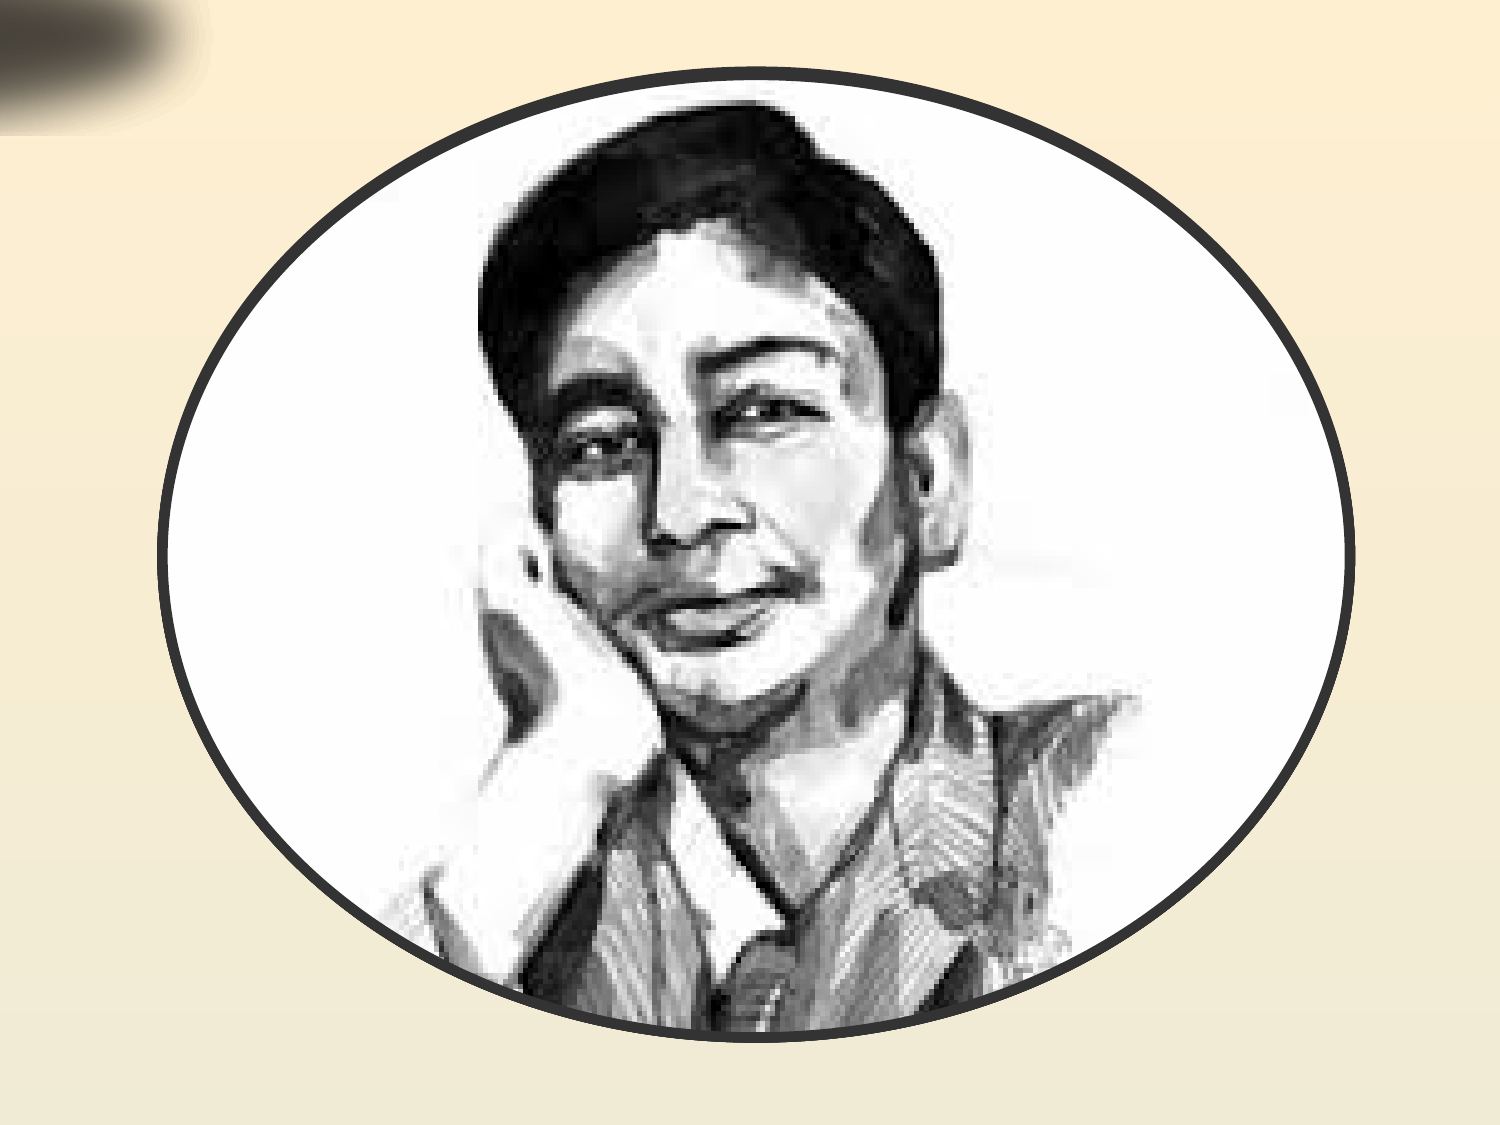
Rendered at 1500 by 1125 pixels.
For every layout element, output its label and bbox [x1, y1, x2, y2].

picture [162, 71, 1351, 1038]
